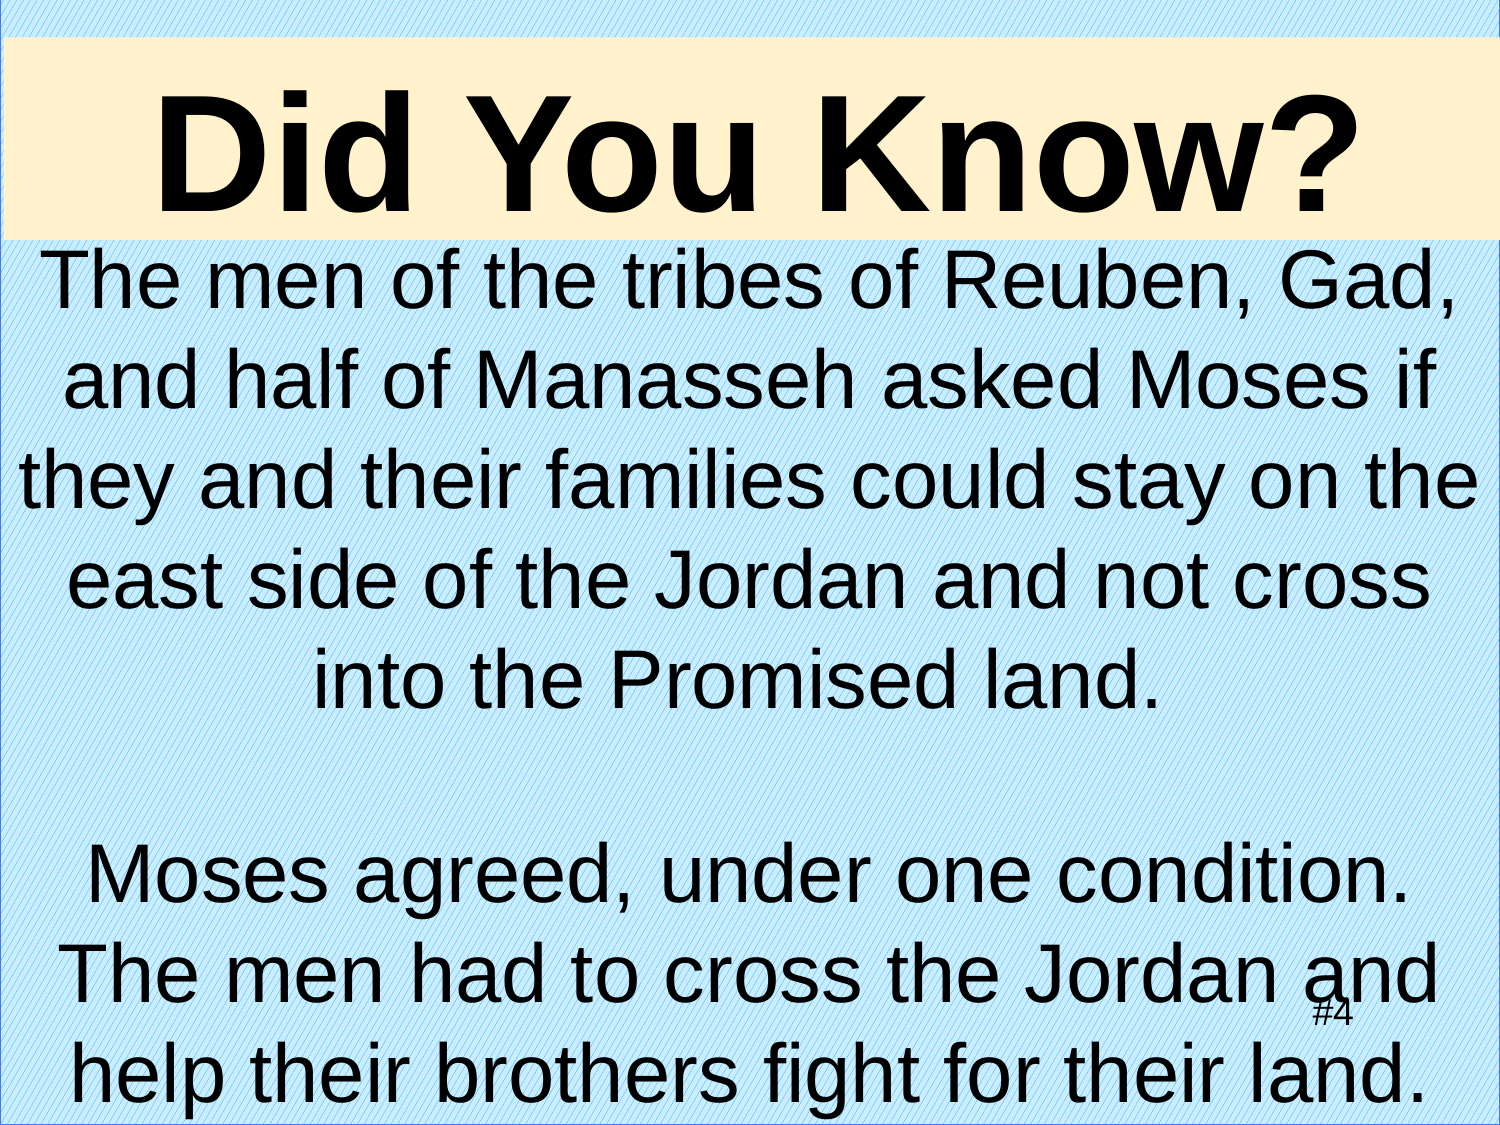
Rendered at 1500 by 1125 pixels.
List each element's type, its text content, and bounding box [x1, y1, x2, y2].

list Did You Know? [3, 37, 1500, 240]
title The men of the tribes of Reuben, Gad, and half of Manasseh asked Moses if they and their families could stay on the east side of the Jordan and not cross into the Promised land. [0, 381, 1500, 570]
text_box [0, 1063, 1500, 1125]
text_box [0, 0, 1500, 381]
text_box [0, 570, 1500, 875]
text_box Moses agreed, under one condition. The men had to cross the Jordan and help their brothers fight for their land. [0, 875, 1500, 1063]
text_box [49, 812, 1463, 875]
